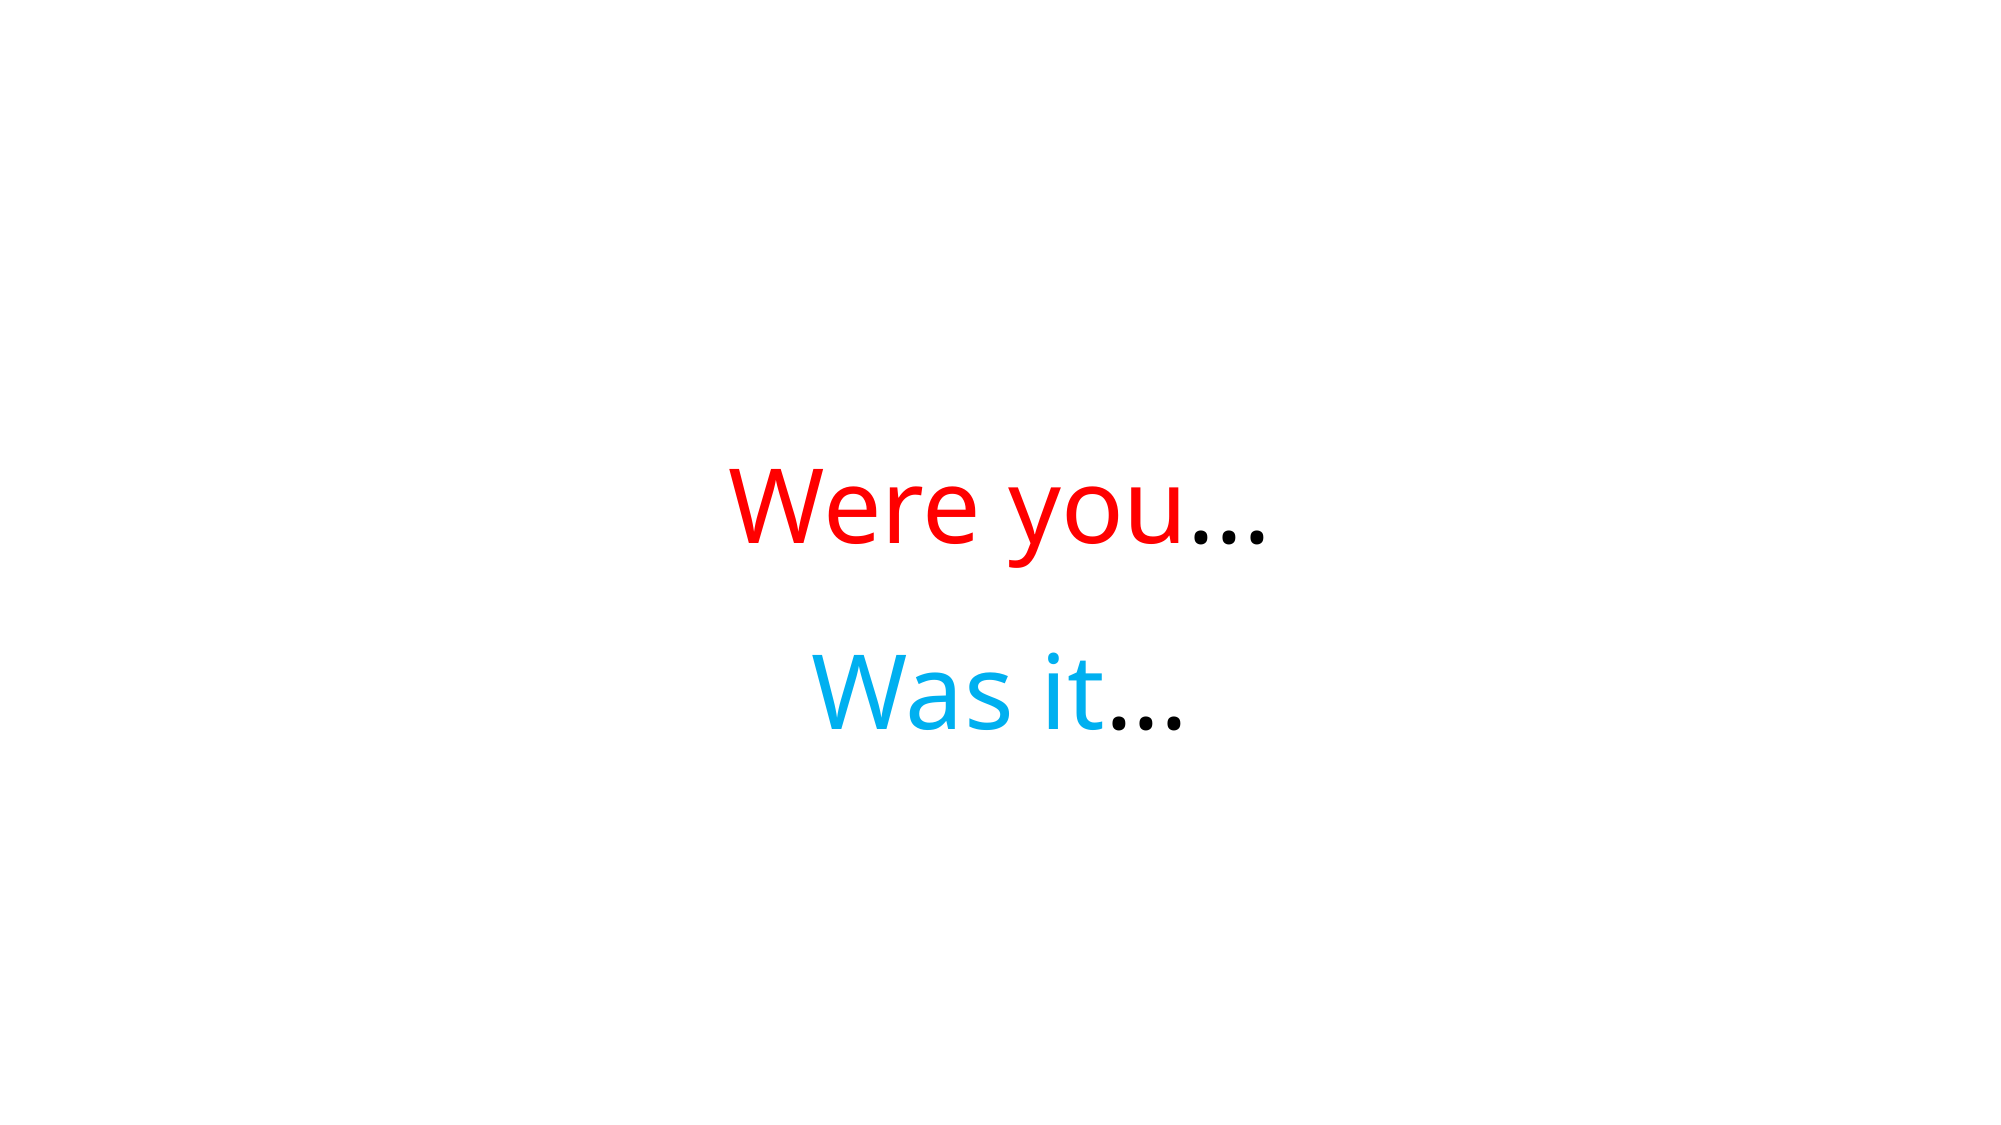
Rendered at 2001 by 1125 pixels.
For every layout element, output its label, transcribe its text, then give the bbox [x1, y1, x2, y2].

title Were you... Was it... [0, 366, 2000, 759]
